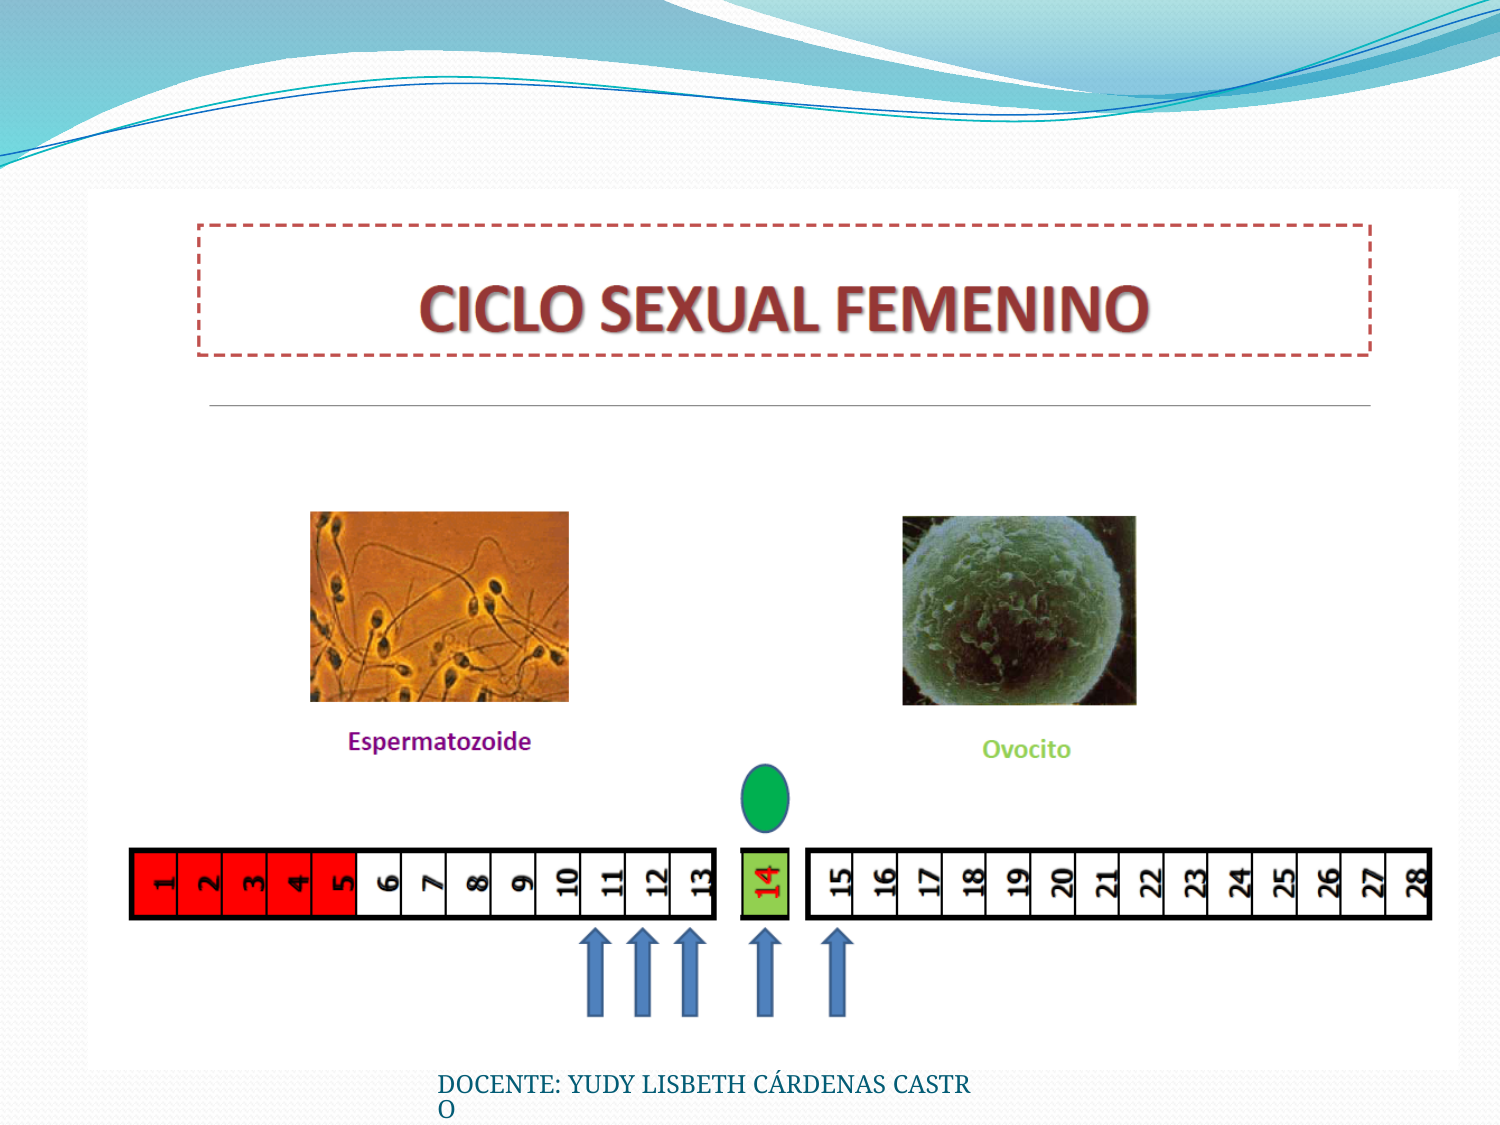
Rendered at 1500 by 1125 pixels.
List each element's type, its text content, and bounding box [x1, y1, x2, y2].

footer DOCENTE: YUDY LISBETH CÁRDENAS CASTRO [437, 1079, 988, 1103]
picture [87, 188, 1459, 1070]
